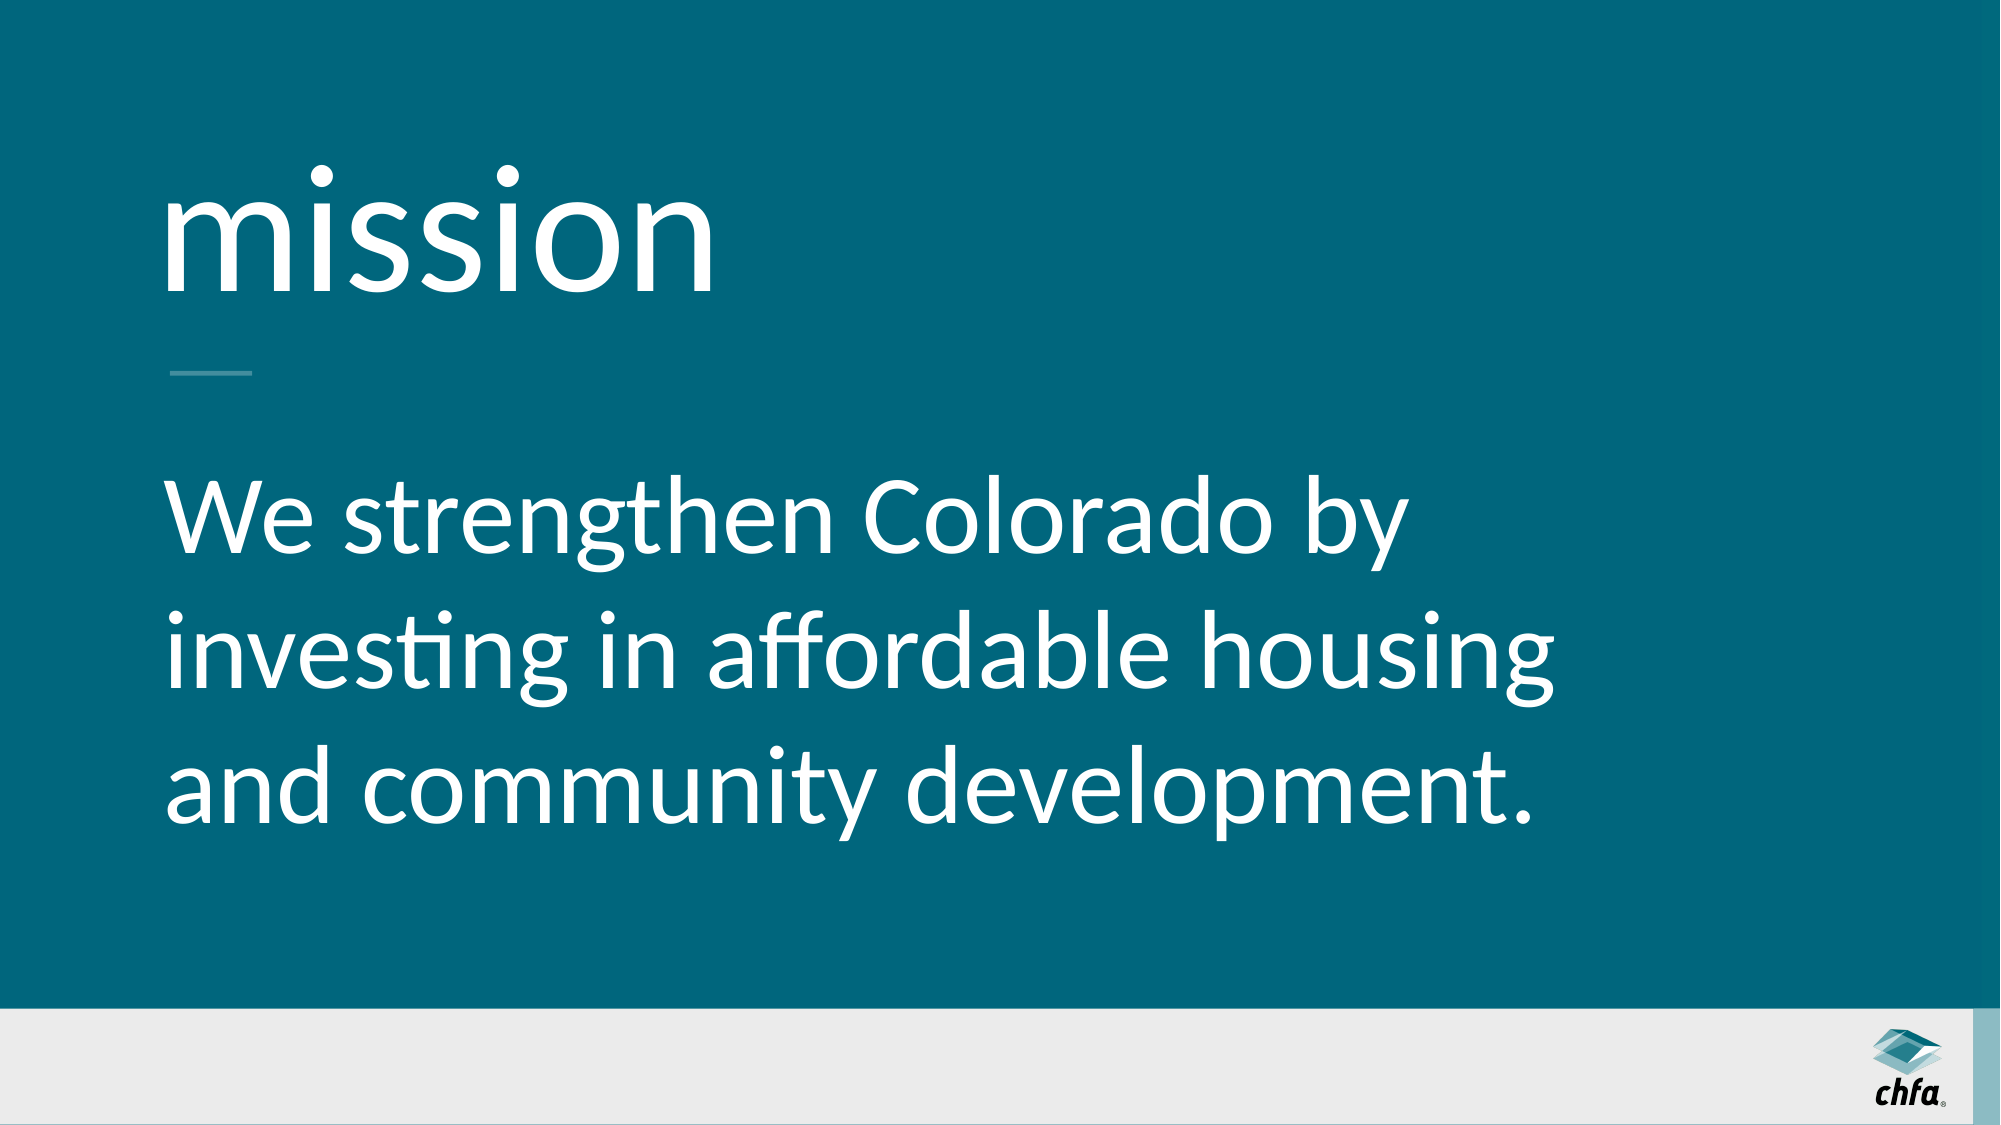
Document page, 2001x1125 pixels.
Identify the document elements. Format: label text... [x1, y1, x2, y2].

picture [1873, 1029, 1946, 1107]
text_box mission [155, 159, 1114, 325]
text_box We strengthen Colorado by investing in affordable housing and community development. [149, 433, 1937, 921]
